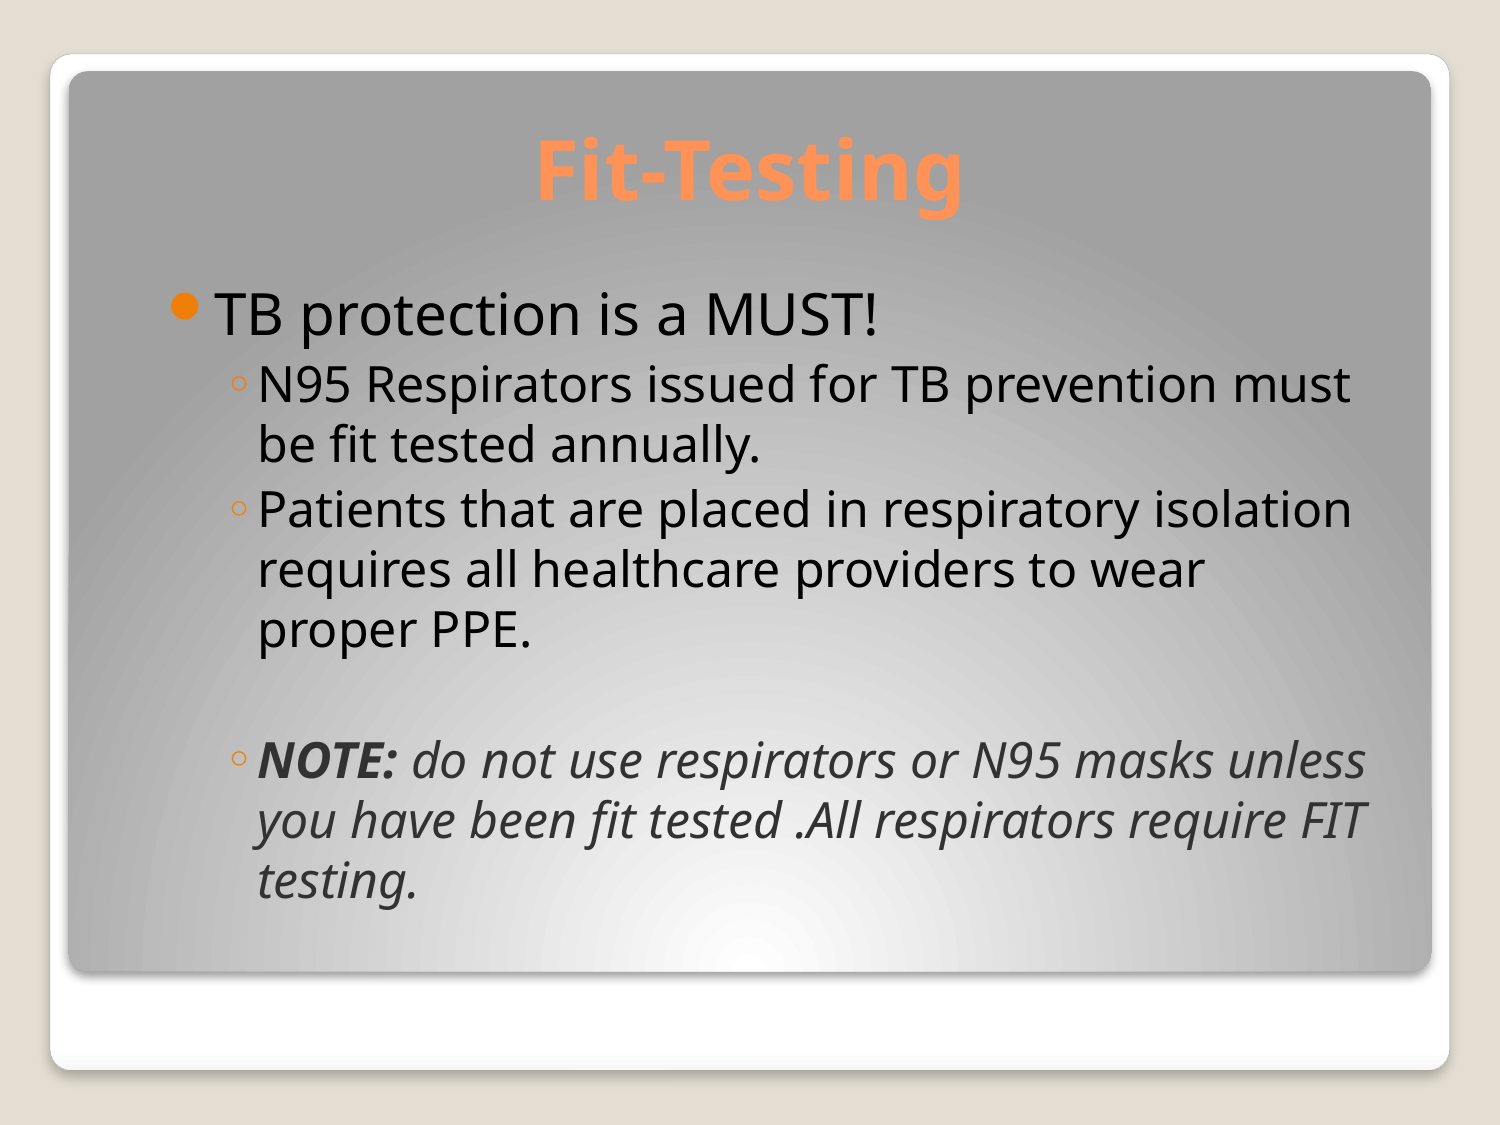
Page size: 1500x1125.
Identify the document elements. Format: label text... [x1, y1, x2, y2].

list TB protection is a MUST! N95 Respirators issued for TB prevention must be fit tested annually. Patients that are placed in respiratory isolation requires all healthcare providers to wear proper PPE. NOTE: do not use respirators or N95 masks unless you have been fit tested .All respirators require FIT testing. [137, 262, 1388, 950]
title Fit-Testing [75, 62, 1425, 225]
